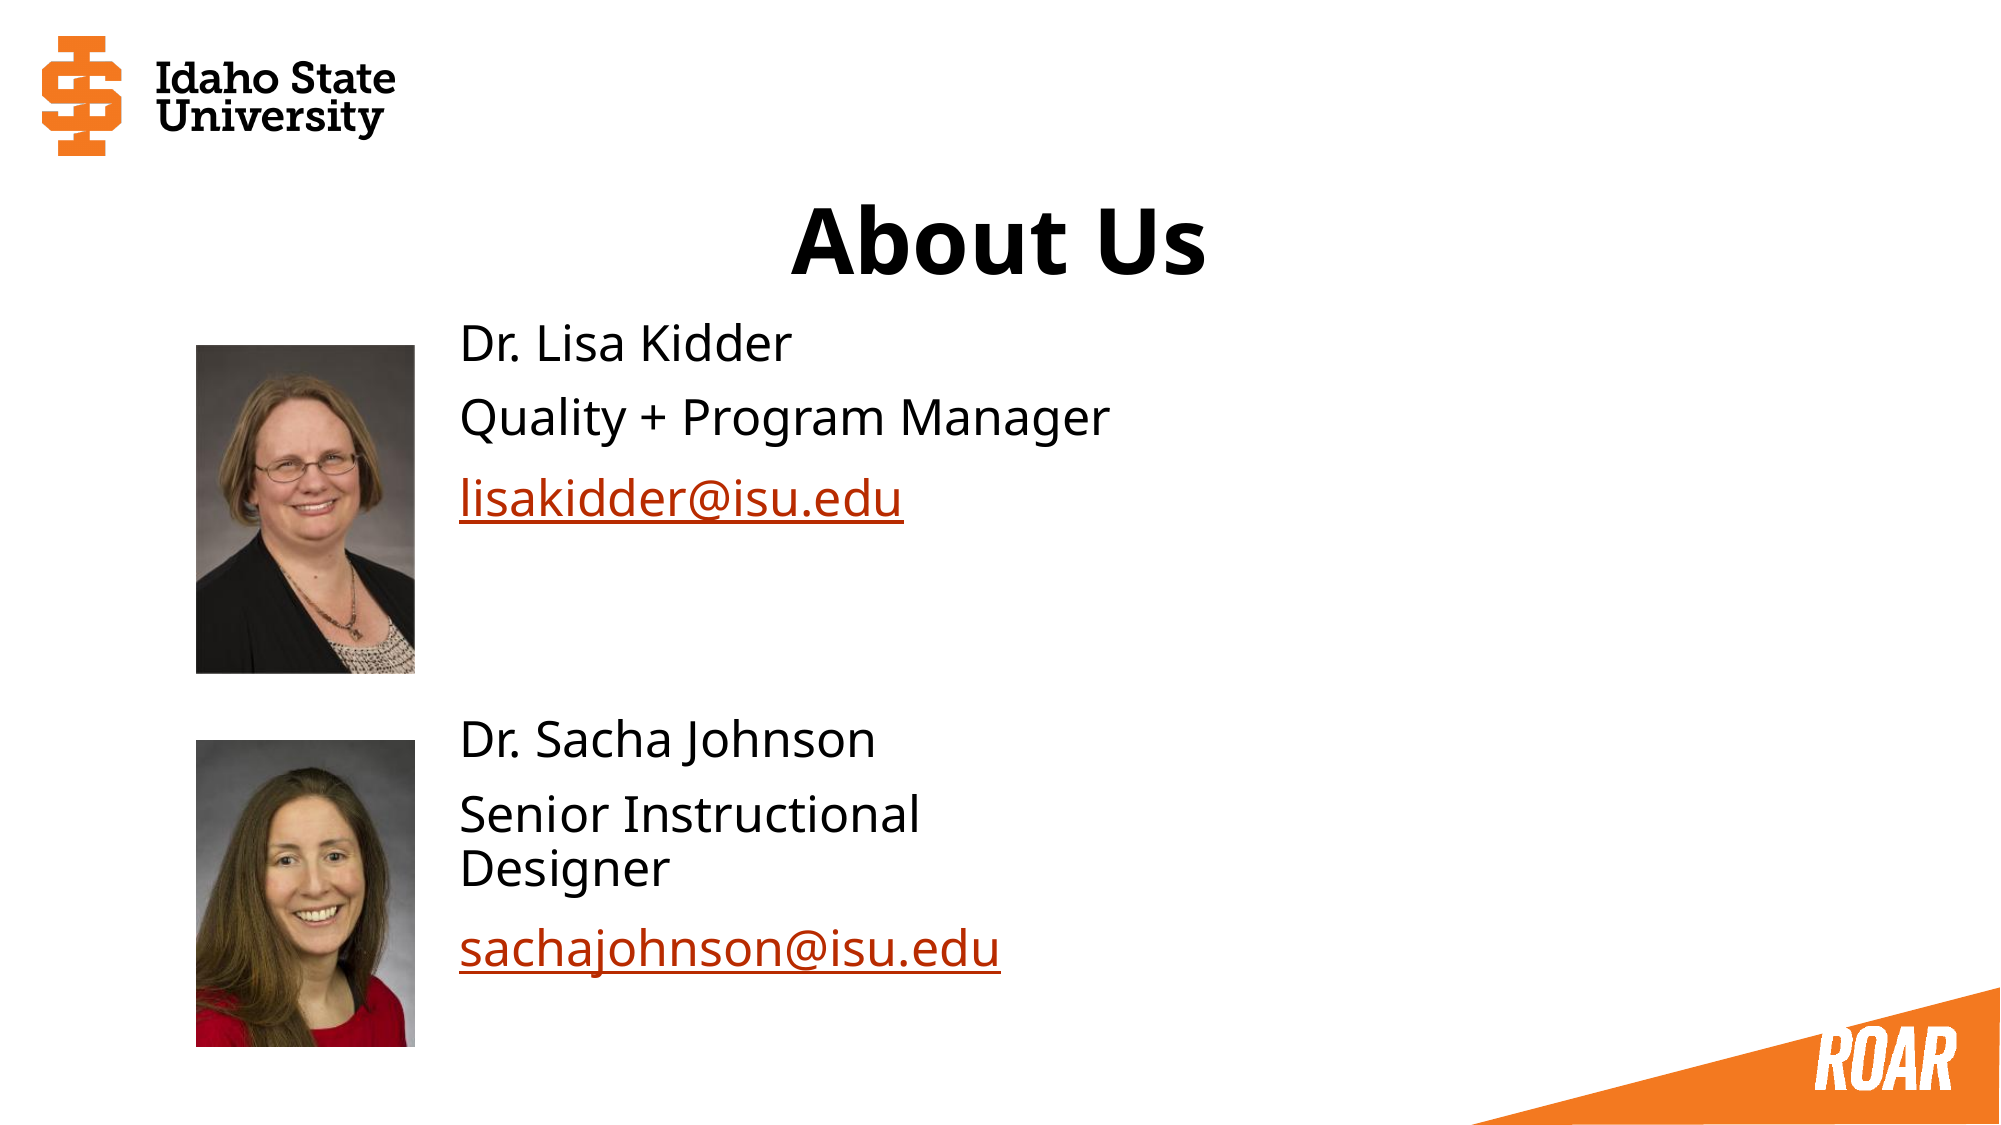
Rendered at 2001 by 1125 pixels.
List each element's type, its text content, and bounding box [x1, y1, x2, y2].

picture [196, 740, 416, 1047]
picture [196, 345, 416, 674]
list Dr. Sacha Johnson Senior Instructional Designer sachajohnson@isu.edu [444, 706, 1148, 1047]
picture [1807, 1022, 1964, 1094]
list Dr. Lisa Kidder Quality + Program Manager lisakidder@isu.edu [444, 310, 1148, 650]
picture [42, 36, 395, 156]
title About Us [137, 187, 1863, 300]
